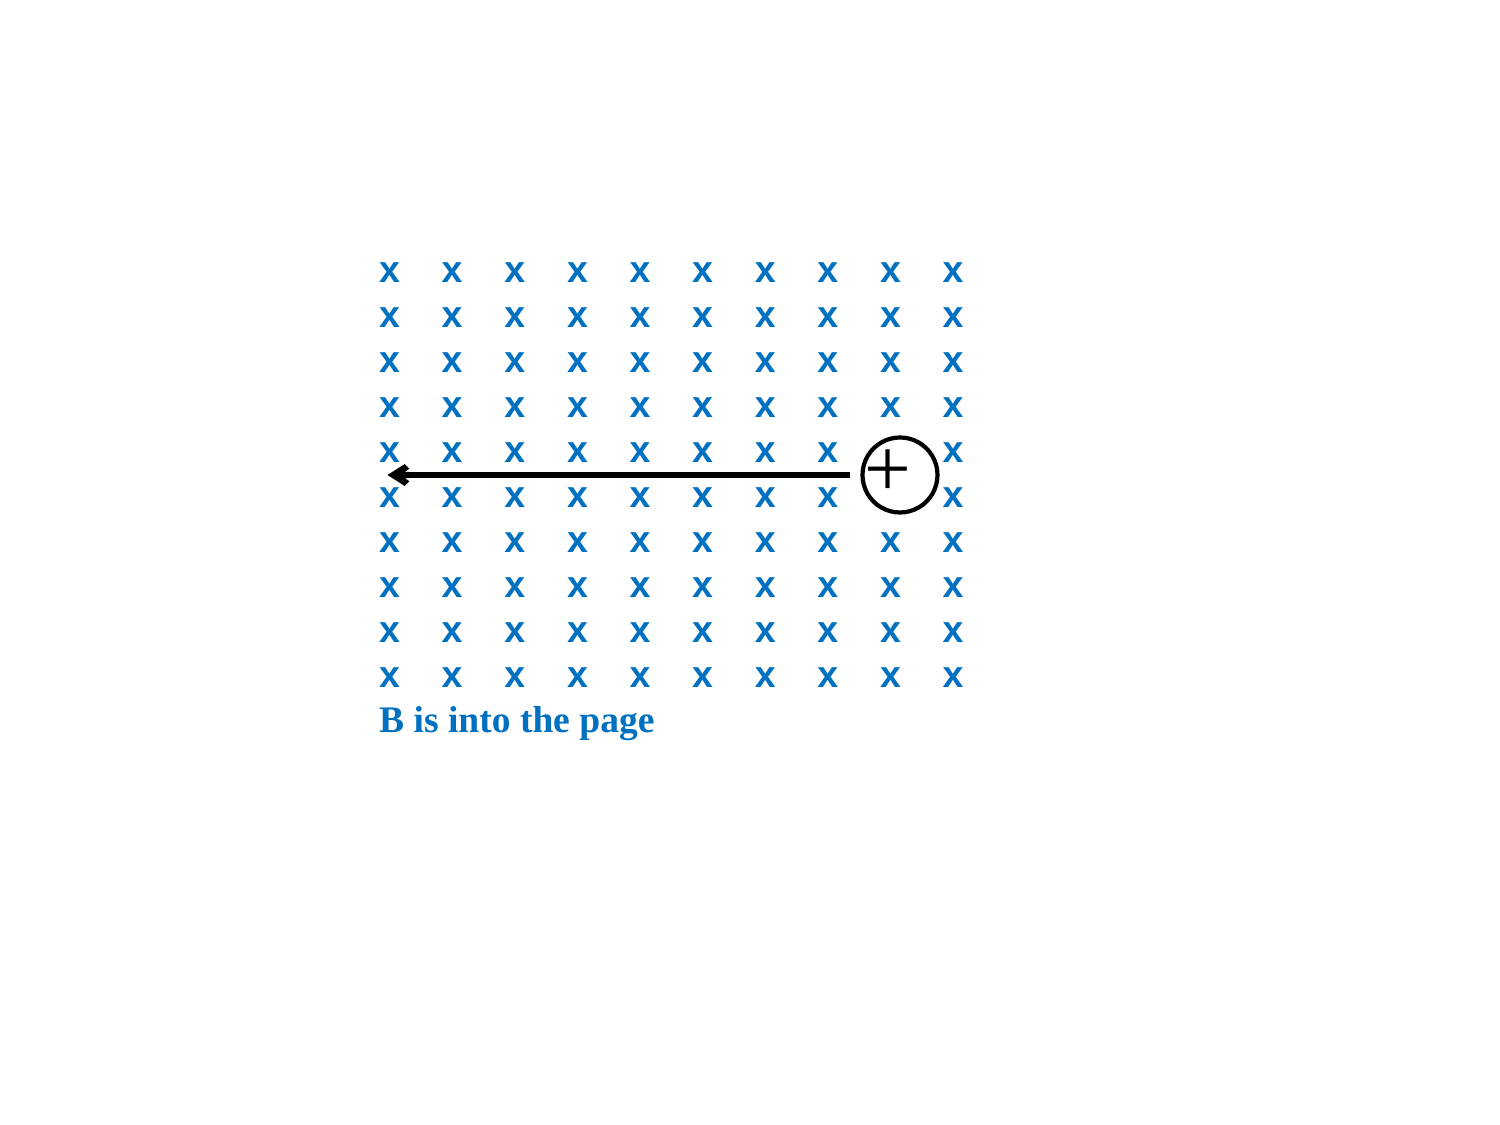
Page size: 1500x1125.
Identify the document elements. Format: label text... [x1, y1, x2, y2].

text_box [387, 437, 938, 513]
text_box x x x x x x x x x x x x x x x x x x x x x x x x x x x x x x x x x x x x x x x x x x x x x x x x x x x x x x x x x x x x x x x x x x x x x x x x x x x x x x x x x x x x x x x x x x x x x x x x x x x x B is into the page [364, 237, 980, 748]
